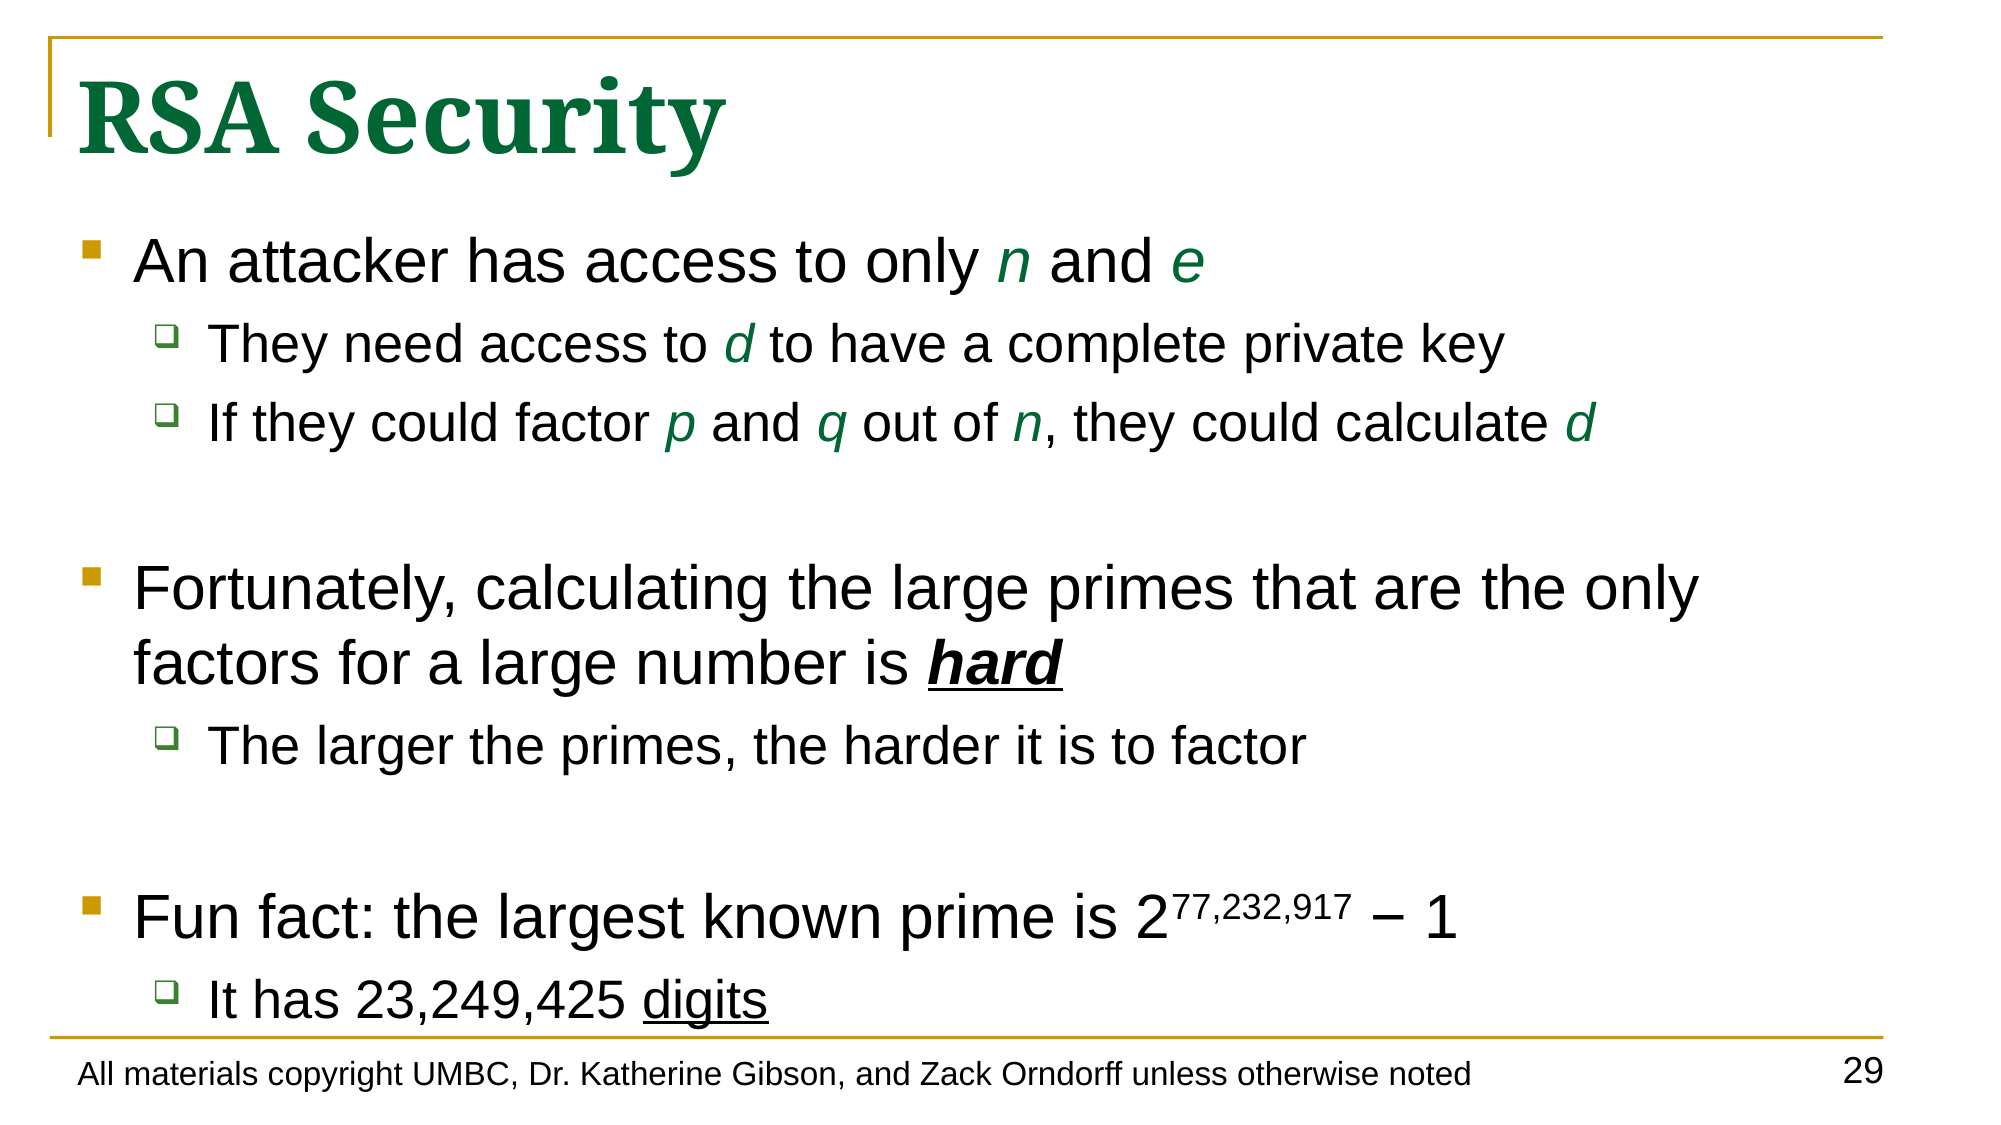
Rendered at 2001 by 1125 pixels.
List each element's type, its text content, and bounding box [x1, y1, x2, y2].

title RSA Security [62, 45, 1899, 212]
list An attacker has access to only n and e They need access to d to have a complete private key If they could factor p and q out of n, they could calculate d Fortunately, calculating the large primes that are the only factors for a large number is hard The larger the primes, the harder it is to factor Fun fact: the largest known prime is 277,232,917 − 1 It has 23,249,425 digits [62, 212, 1899, 1005]
